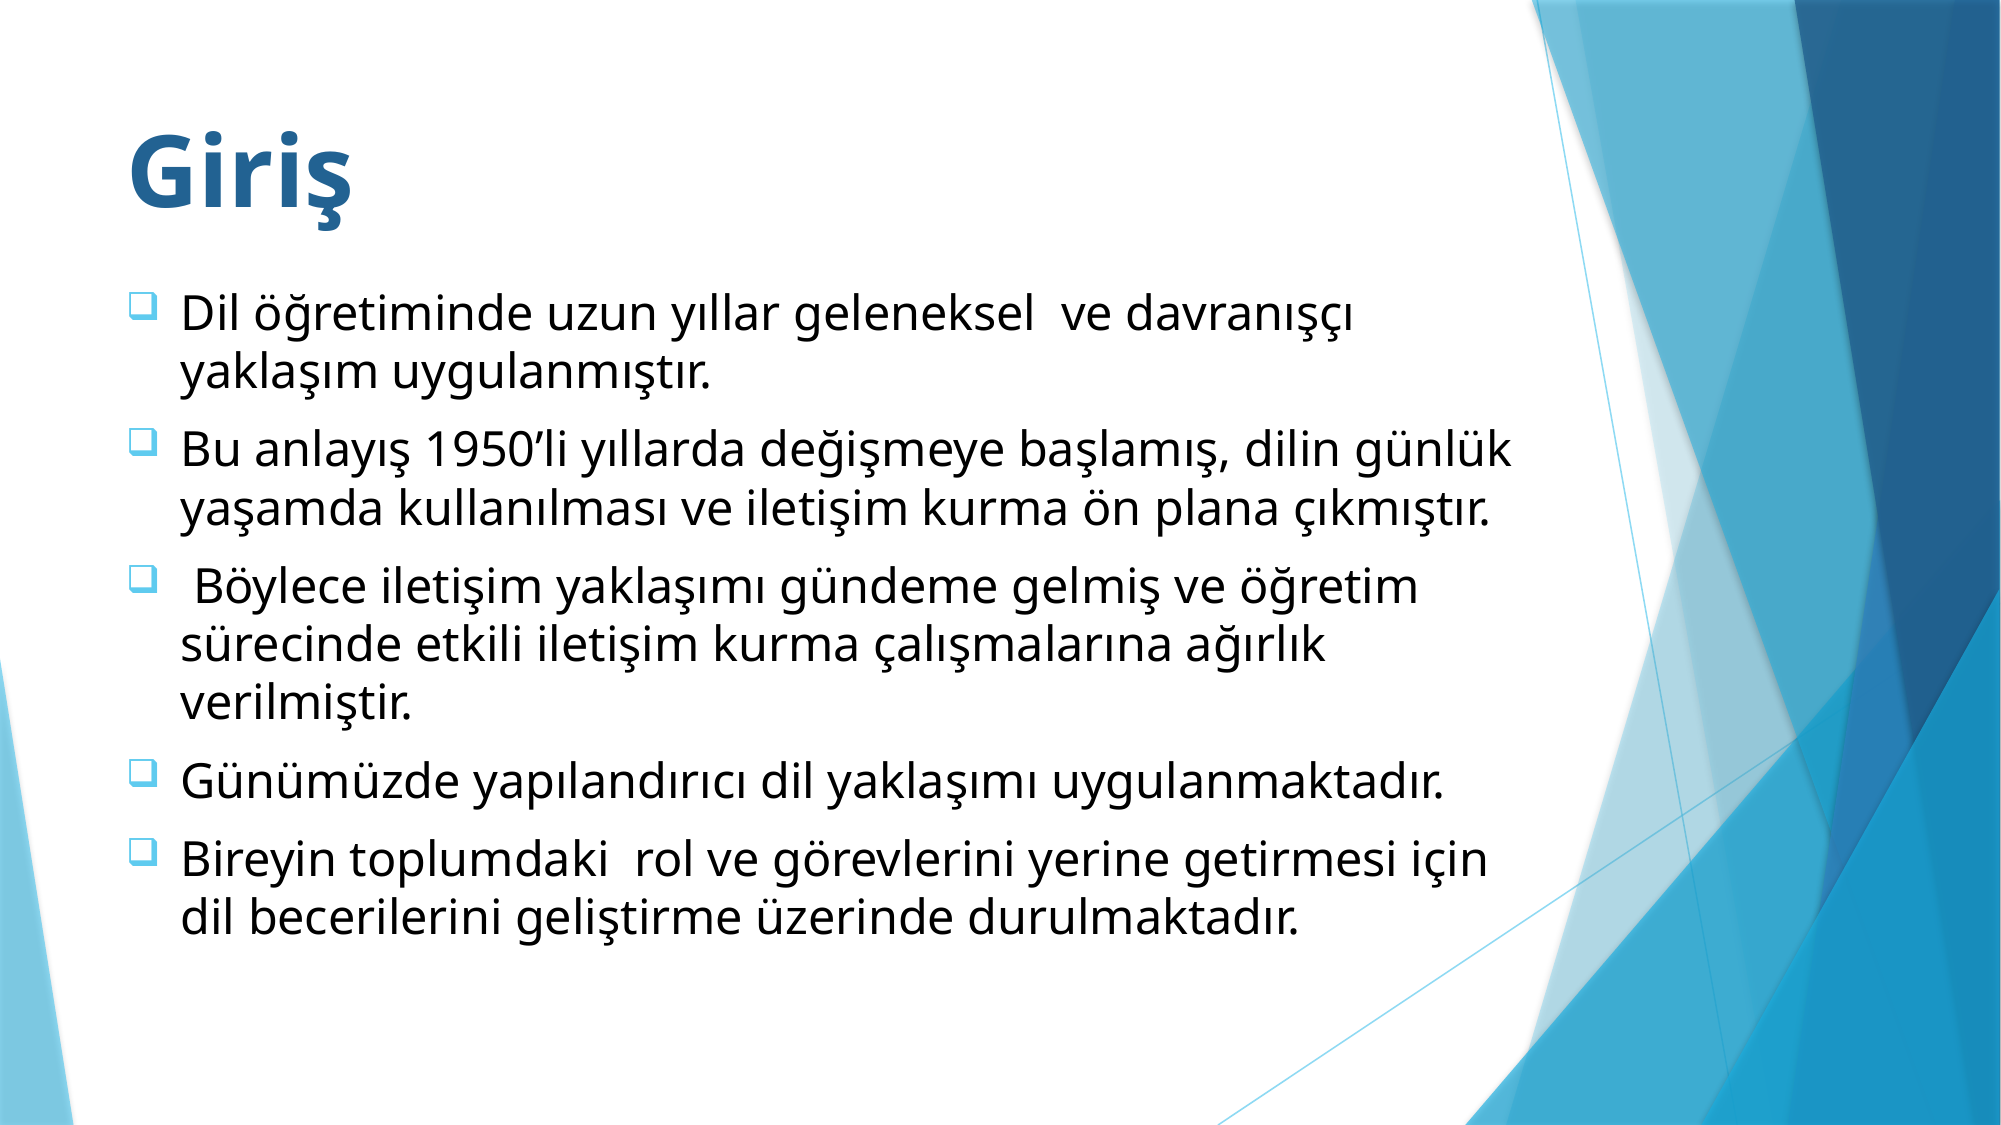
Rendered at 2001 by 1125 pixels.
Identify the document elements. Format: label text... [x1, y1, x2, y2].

list Dil öğretiminde uzun yıllar geleneksel ve davranışçı yaklaşım uygulanmıştır. Bu anlayış 1950’li yıllarda değişmeye başlamış, dilin günlük yaşamda kullanılması ve iletişim kurma ön plana çıkmıştır. Böylece iletişim yaklaşımı gündeme gelmiş ve öğretim sürecinde etkili iletişim kurma çalışmalarına ağırlık verilmiştir. Günümüzde yapılandırıcı dil yaklaşımı uygulanmaktadır. Bireyin toplumdaki rol ve görevlerini yerine getirmesi için dil becerilerini geliştirme üzerinde durulmaktadır. [111, 274, 1554, 992]
title Giriş [111, 99, 1522, 274]
